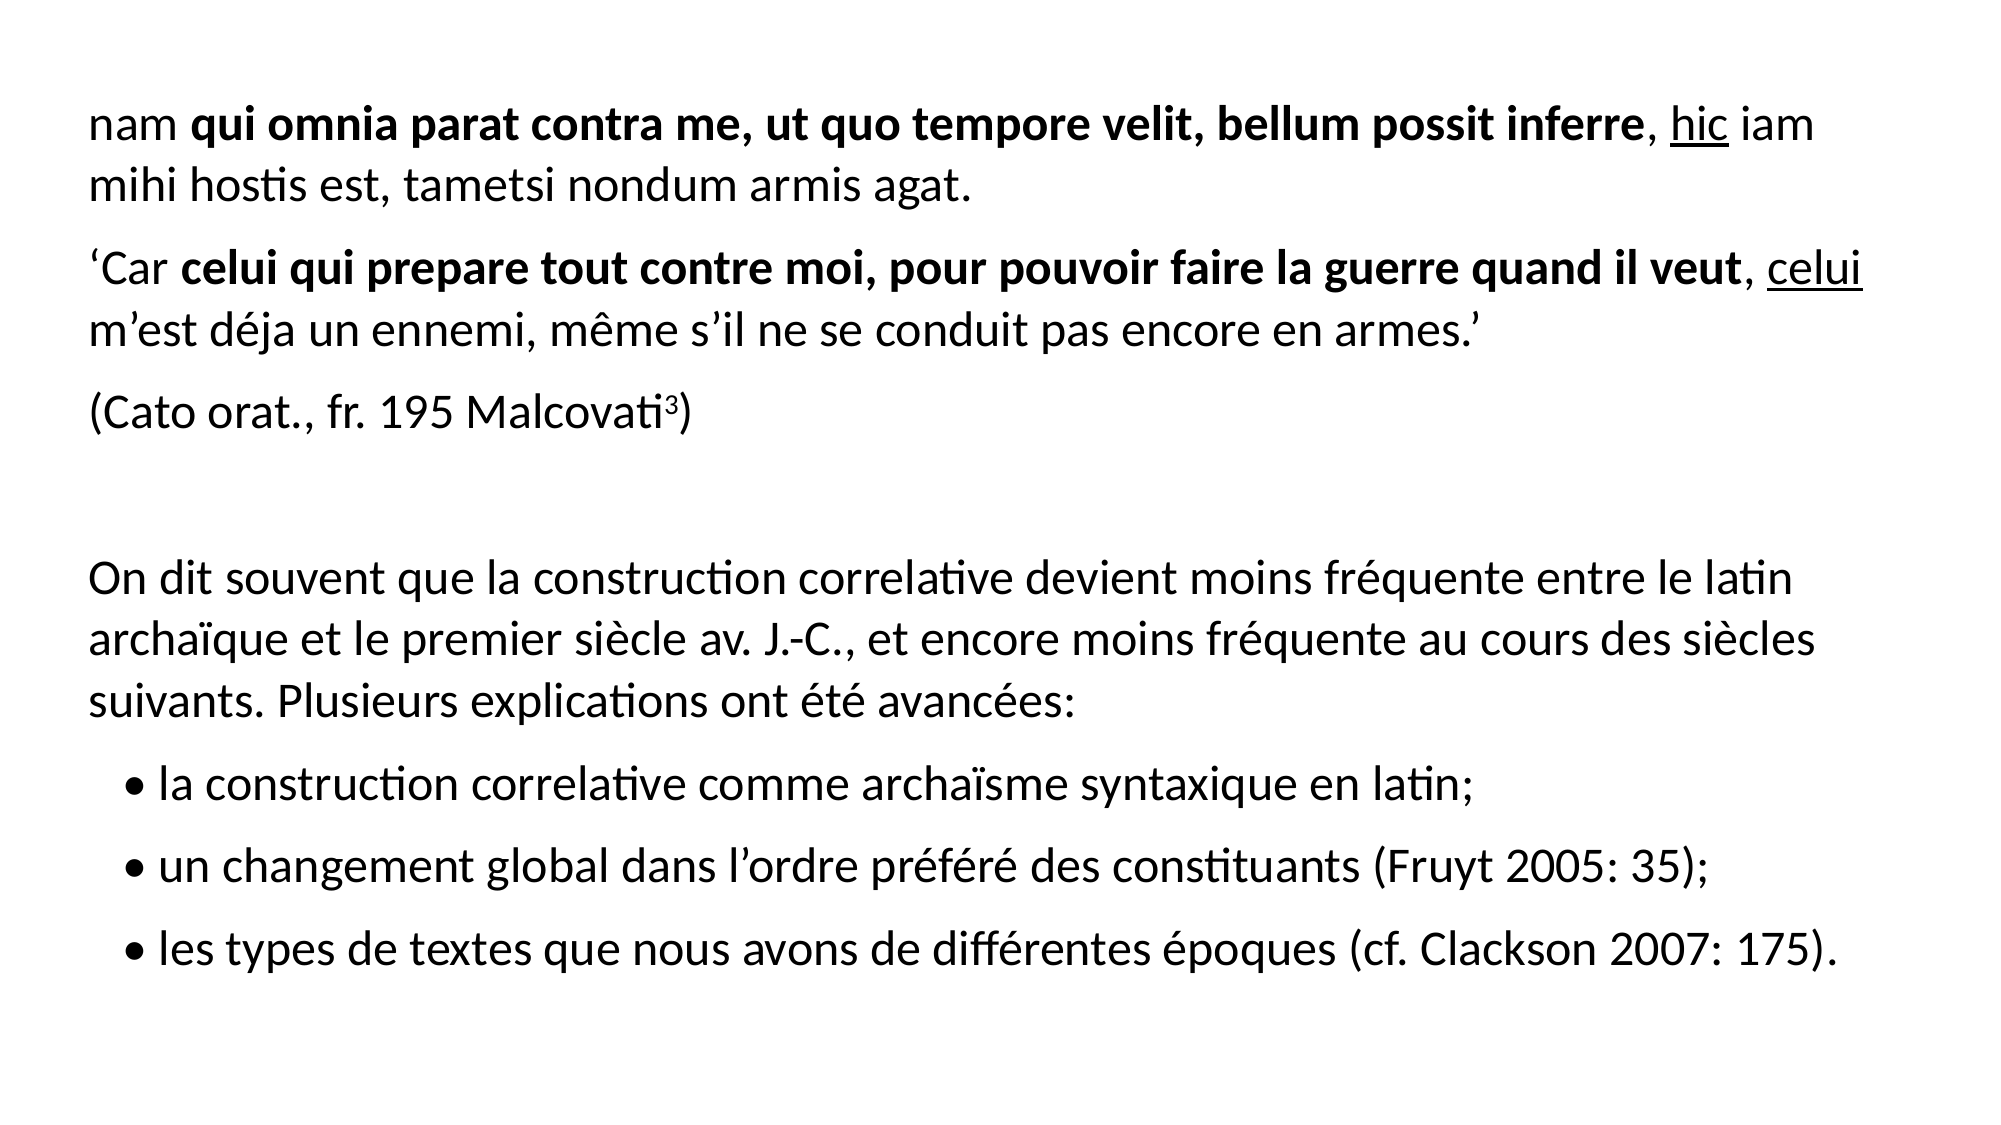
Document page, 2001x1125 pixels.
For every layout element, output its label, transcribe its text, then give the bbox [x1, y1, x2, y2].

list nam qui omnia parat contra me, ut quo tempore velit, bellum possit inferre, hic iam mihi hostis est, tametsi nondum armis agat. ‘Car celui qui prepare tout contre moi, pour pouvoir faire la guerre quand il veut, celui m’est déja un ennemi, même s’il ne se conduit pas encore en armes.’ (Cato orat., fr. 195 Malcovati3) On dit souvent que la construction correlative devient moins fréquente entre le latin archaïque et le premier siècle av. J.-C., et encore moins fréquente au cours des siècles suivants. Plusieurs explications ont été avancées: • la construction correlative comme archaïsme syntaxique en latin; • un changement global dans l’ordre préféré des constituants (Fruyt 2005: 35); • les types de textes que nous avons de différentes époques (cf. Clackson 2007: 175). [73, 80, 1925, 1014]
